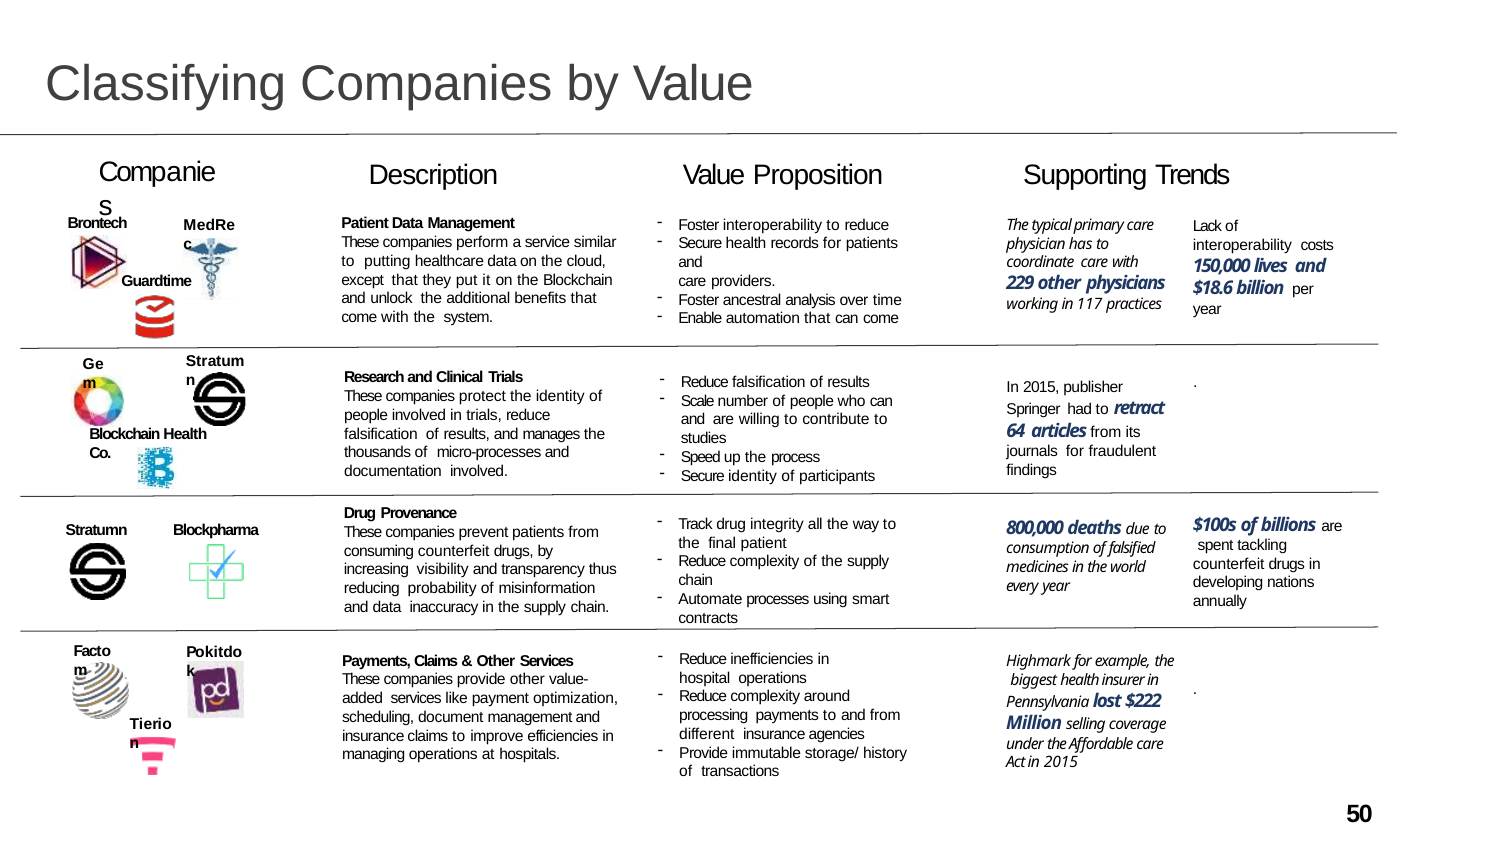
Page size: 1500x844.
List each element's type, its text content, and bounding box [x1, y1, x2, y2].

text_box The typical primary care physician has to coordinate care with 229 other physicians working in 117 practices [1004, 213, 1181, 313]
text_box Brontech [65, 211, 129, 232]
text_box [69, 543, 126, 600]
text_box [126, 290, 183, 346]
title Classifying Companies by Value [43, 134, 760, 192]
text_box Foster interoperability to reduce Secure health records for patients and care providers. Foster ancestral analysis over time Enable automation that can come [655, 212, 923, 327]
text_box In 2015, publisher Springer had to retract 64 articles from its journals for fraudulent findings [1004, 375, 1179, 479]
text_box $100s of billions are spent tackling counterfeit drugs in developing nations annually [1191, 510, 1346, 610]
text_box Companies [96, 152, 227, 222]
text_box Reduce inefficiencies in hospital operations Reduce complexity around processing payments to and from different insurance agencies Provide immutable storage/ history of transactions [656, 647, 923, 781]
text_box Factom [72, 639, 124, 679]
text_box Guardtime [119, 269, 193, 290]
title Classifying Companies by Value [43, 49, 760, 134]
text_box [187, 680, 244, 718]
text_box . [1191, 370, 1199, 391]
text_box Description Value Proposition [367, 155, 884, 191]
text_box Stratumn [64, 518, 129, 539]
text_box Track drug integrity all the way to the final patient Reduce complexity of the supply chain Automate processes using smart contracts [655, 512, 924, 627]
text_box MedRec [181, 213, 238, 253]
text_box [188, 544, 244, 599]
text_box Patient Data Management These companies perform a service similar to putting healthcare data on the cloud, except that they put it on the Blockchain and unlock the additional benefits that come with the system. [339, 211, 630, 326]
text_box Research and Clinical Trials These companies protect the identity of people involved in trials, reduce falsification of results, and manages the thousands of micro-processes and documentation involved. [342, 365, 625, 480]
text_box Payments, Claims & Other Services These companies provide other value-added services like payment optimization, scheduling, document management and insurance claims to improve efficiencies in managing operations at hospitals. [340, 649, 626, 764]
text_box Blockpharma [171, 518, 261, 539]
slide_number 50 [1339, 802, 1375, 844]
text_box Tierion [127, 712, 177, 752]
text_box [182, 238, 239, 300]
text_box [137, 462, 177, 489]
text_box Drug Provenance These companies prevent patients from consuming counterfeit drugs, by increasing visibility and transparency thus reducing probability of misinformation and data inaccuracy in the supply chain. [342, 501, 619, 616]
text_box Pokitdok [184, 640, 246, 680]
text_box [193, 389, 246, 426]
text_box [70, 375, 125, 427]
text_box [70, 235, 127, 289]
text_box Highmark for example, the biggest health insurer in Pennsylvania lost $222 Million selling coverage under the Affordable care Act in 2015 [1004, 649, 1177, 771]
text_box [129, 752, 177, 775]
text_box Blockchain Health Co. [87, 422, 232, 462]
text_box Reduce falsification of results Scale number of people who can and are willing to contribute to studies Speed up the process Secure identity of participants [658, 370, 917, 485]
text_box Supporting Trends [1021, 154, 1233, 191]
text_box 800,000 deaths due to consumption of falsified medicines in the world every year [1004, 514, 1172, 595]
text_box [72, 662, 129, 719]
text_box . [1191, 677, 1199, 698]
text_box Gem [81, 352, 115, 392]
text_box Stratumn [184, 349, 249, 389]
text_box Lack of interoperability costs 150,000 lives and $18.6 billion per year [1191, 214, 1341, 318]
